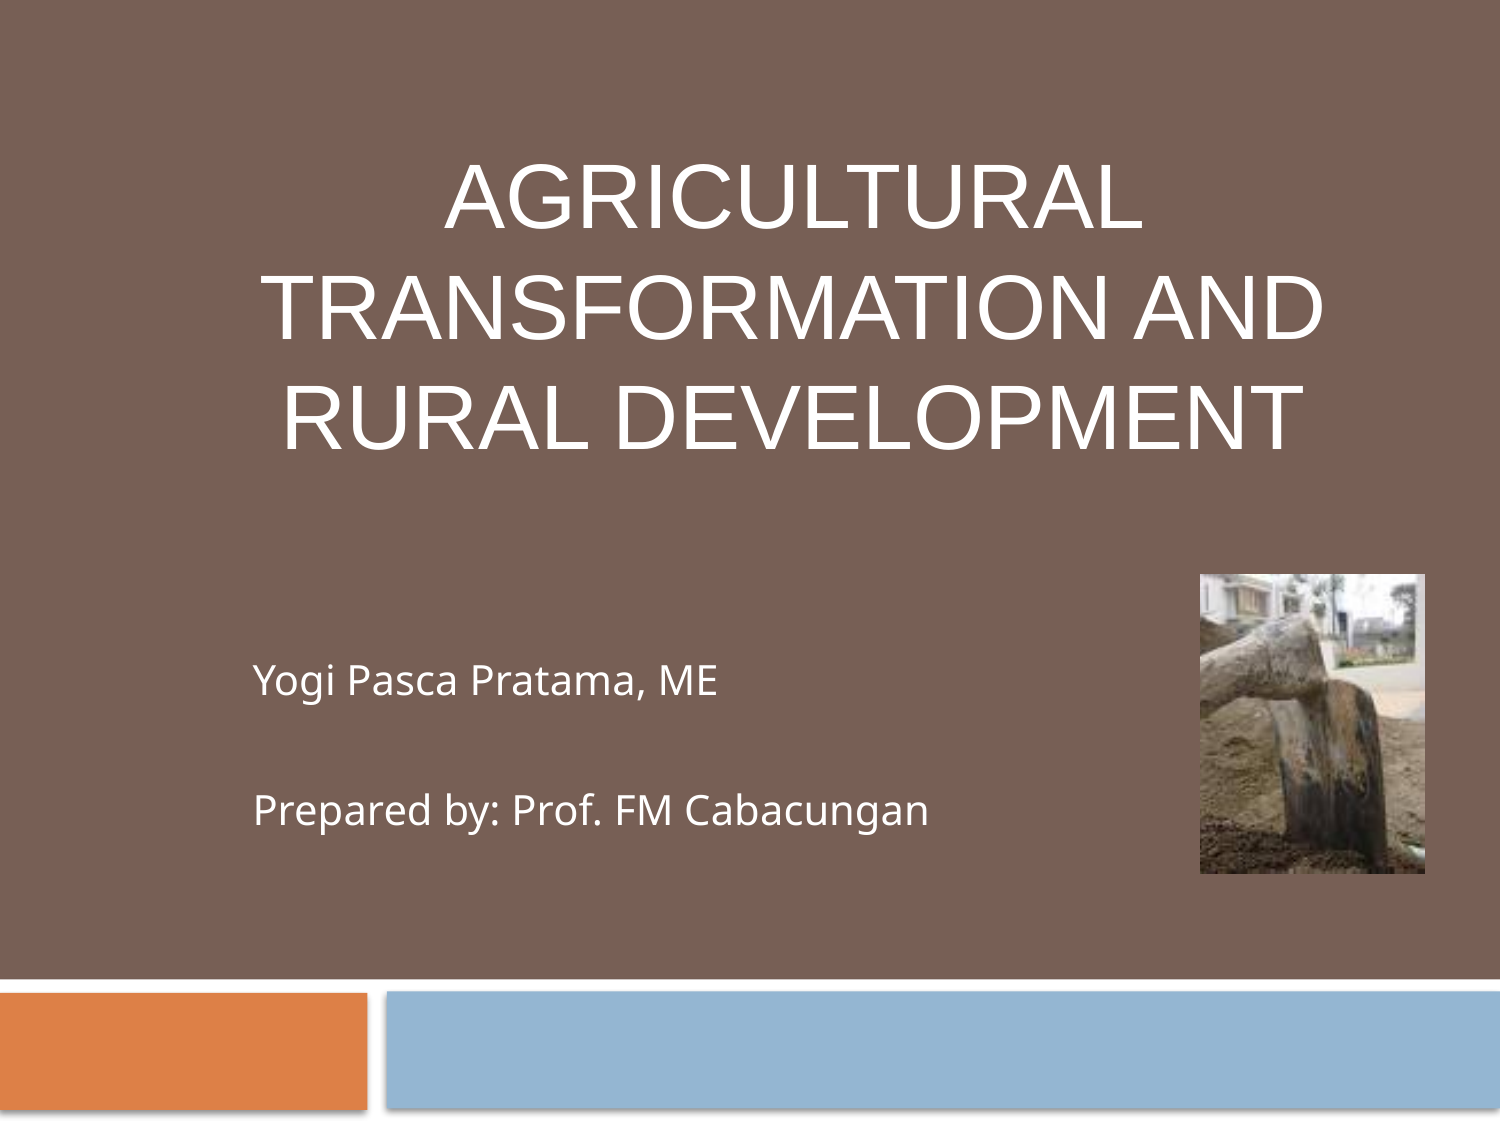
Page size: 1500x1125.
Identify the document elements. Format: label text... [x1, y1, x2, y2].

title AGRICULTURAL TRANSFORMATION and RURAL DEVELOPMENT [162, 87, 1426, 476]
subtitle Yogi Pasca Pratama, ME Prepared by: Prof. FM Cabacungan [237, 599, 1288, 888]
picture [1199, 574, 1426, 874]
